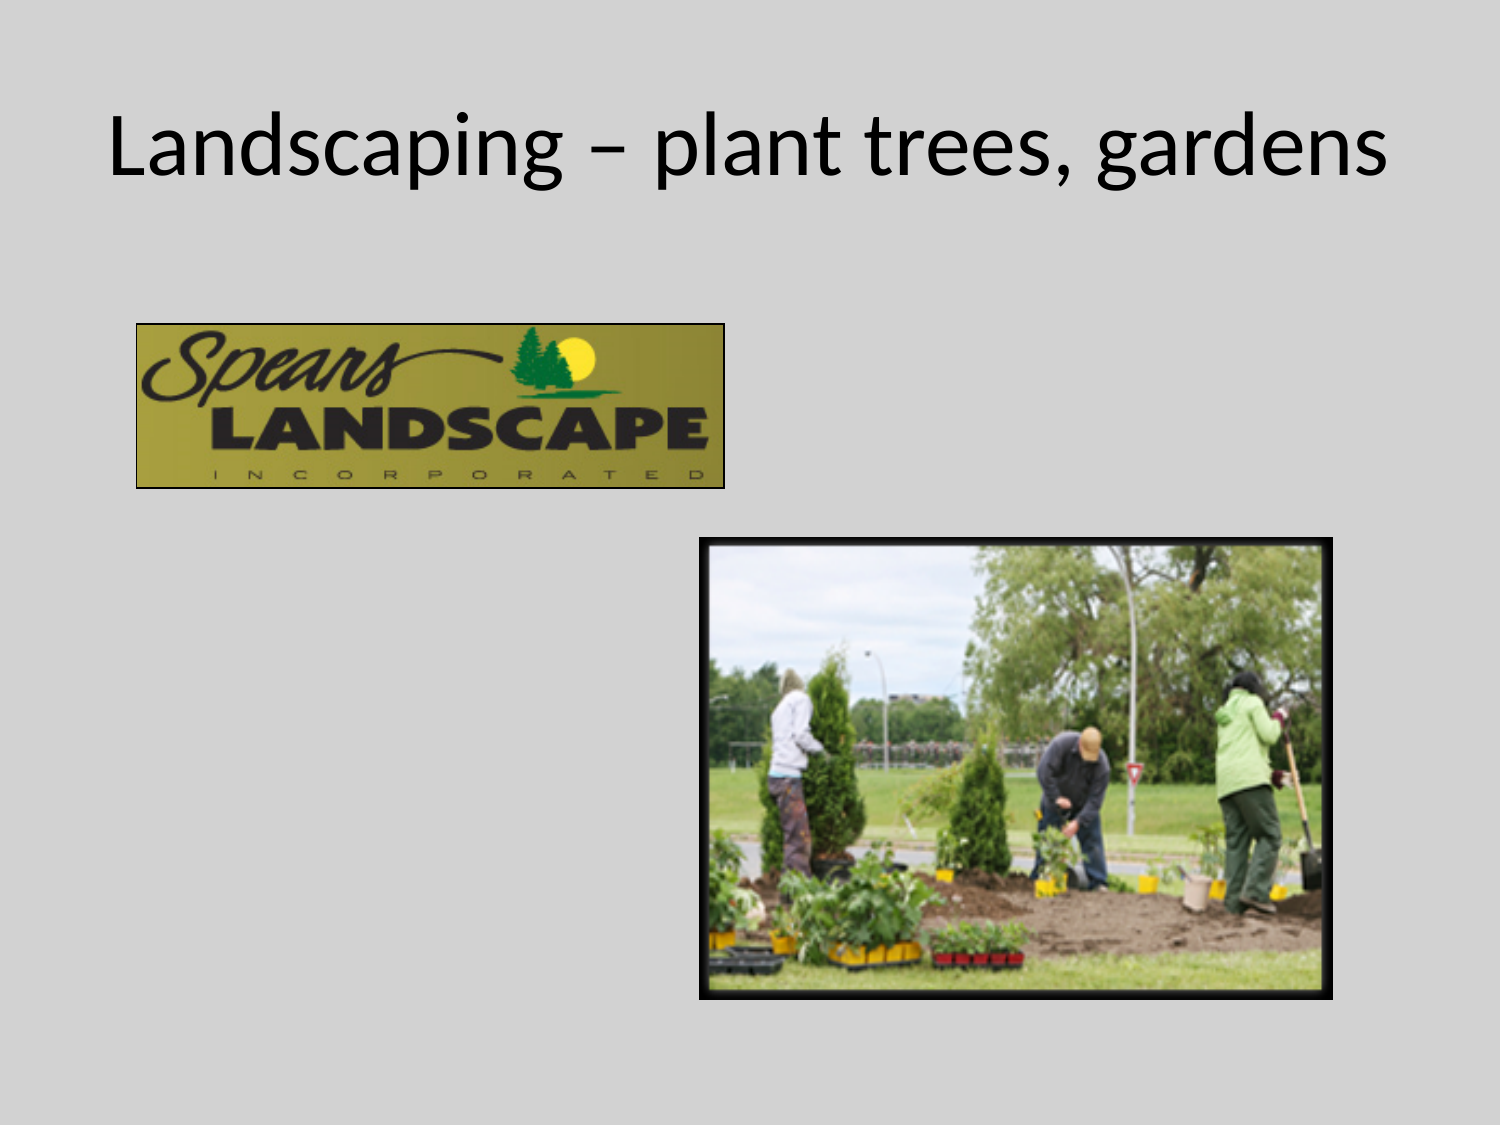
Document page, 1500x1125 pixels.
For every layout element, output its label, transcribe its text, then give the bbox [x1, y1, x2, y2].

title Landscaping – plant trees, gardens [75, 45, 1425, 233]
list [699, 537, 1334, 1001]
picture [137, 324, 724, 488]
